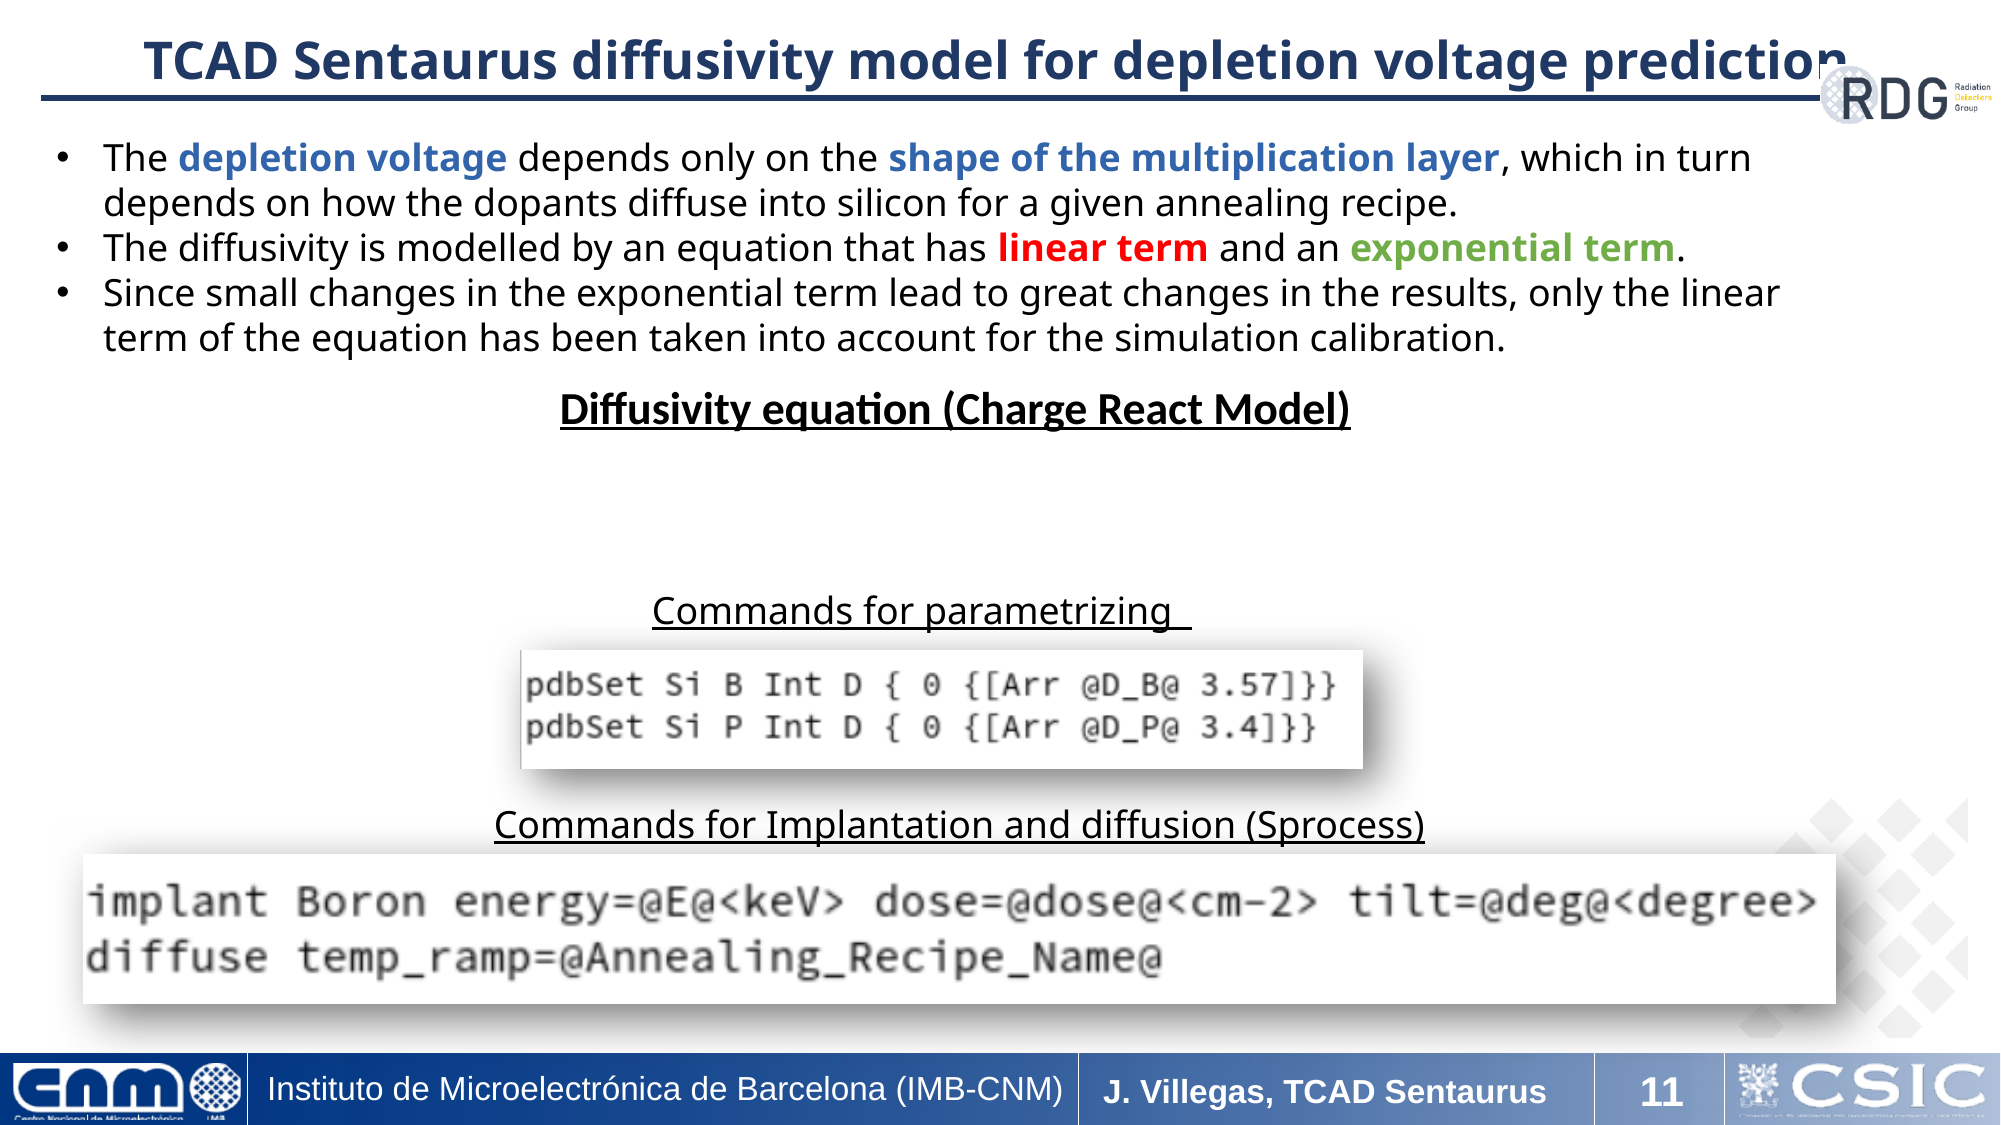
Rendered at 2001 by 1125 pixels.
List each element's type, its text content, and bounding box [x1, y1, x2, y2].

picture [83, 854, 1836, 1004]
text_box Diffusivity equation (Charge React Model) [533, 370, 1378, 441]
text_box TCAD Sentaurus diffusivity model for depletion voltage prediction [41, 19, 1939, 98]
text_box Commands for Implantation and diffusion (Sprocess) [83, 793, 1836, 854]
slide_number 10 [1598, 1057, 1725, 1117]
text_box The depletion voltage depends only on the shape of the multiplication layer, which in turn depends on how the dopants diffuse into silicon for a given annealing recipe. The diffusivity is modelled by an equation that has linear term and an exponential term. Since small changes in the exponential term lead to great changes in the results, only the linear term of the equation has been taken into account for the simulation calibration. [41, 126, 1855, 367]
picture [520, 650, 1363, 769]
text_box The importance of meshing [1836, 798, 1968, 1038]
picture [1819, 64, 1994, 126]
